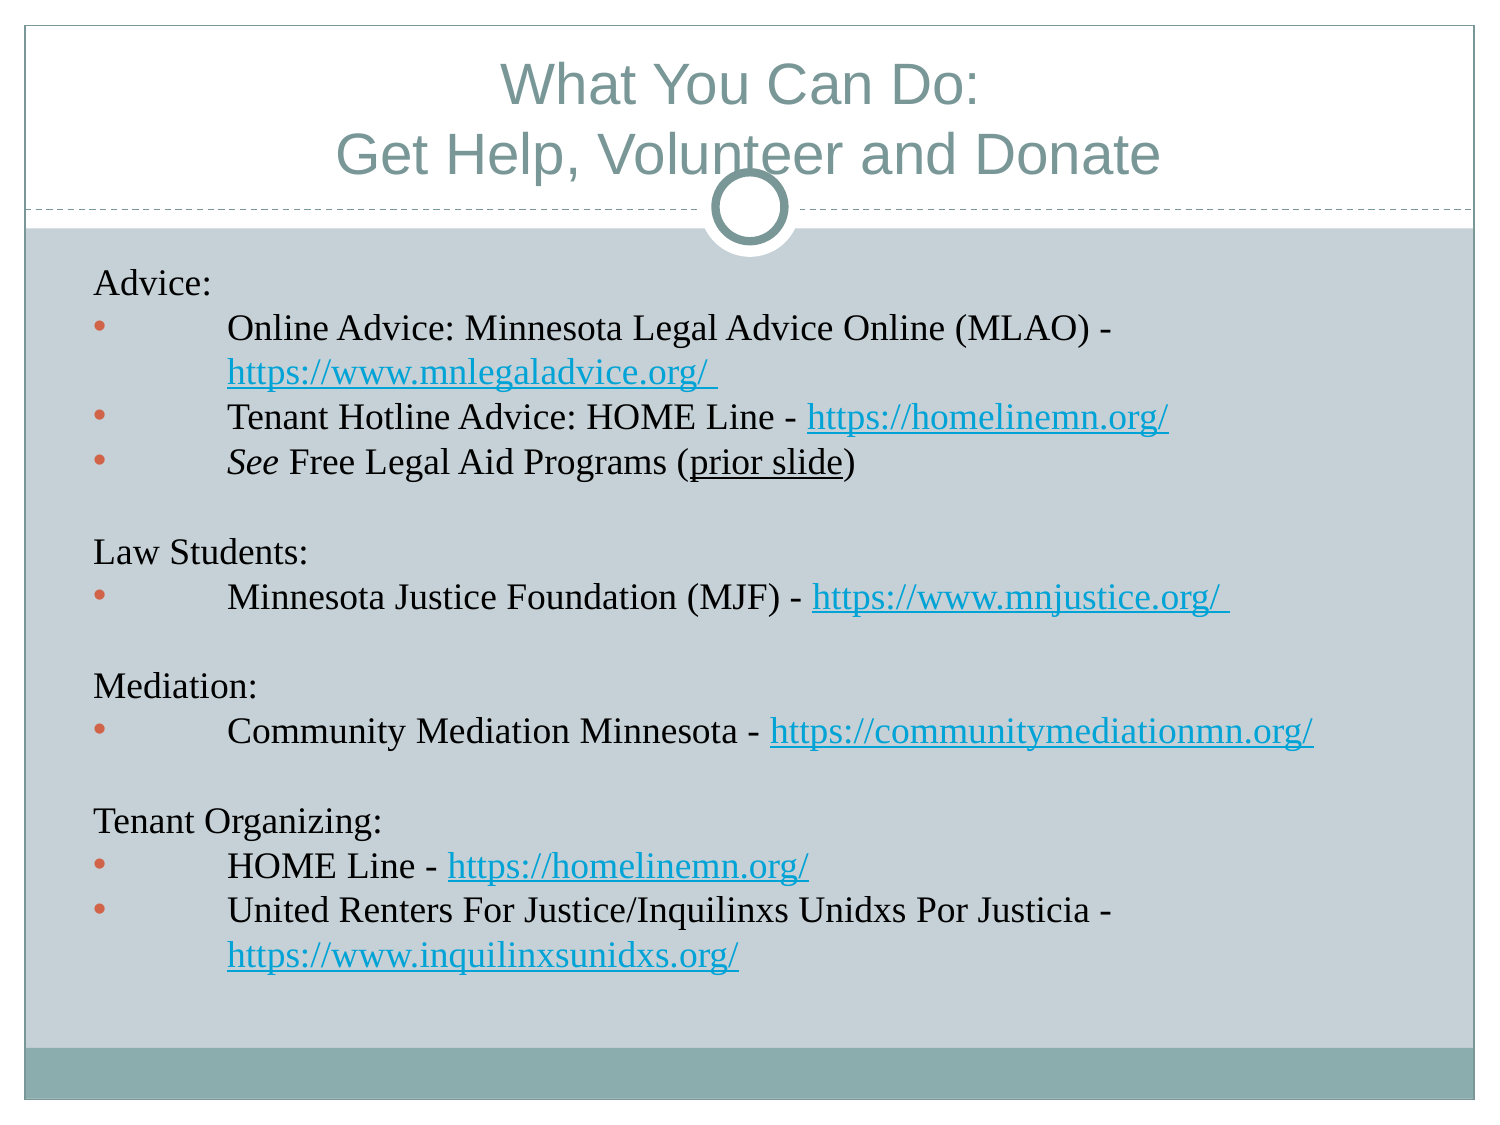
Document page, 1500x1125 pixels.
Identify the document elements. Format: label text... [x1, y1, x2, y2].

title What You Can Do: Get Help, Volunteer and Donate [49, 37, 1450, 194]
list Advice: Online Advice: Minnesota Legal Advice Online (MLAO) - https://www.mnlegaladvice.org/ Tenant Hotline Advice: HOME Line - https://homelinemn.org/ See Free Legal Aid Programs (prior slide) Law Students: Minnesota Justice Foundation (MJF) - https://www.mnjustice.org/ Mediation: Community Mediation Minnesota - https://communitymediationmn.org/ Tenant Organizing: HOME Line - https://homelinemn.org/ United Renters For Justice/Inquilinxs Unidxs Por Justicia - https://www.inquilinxsunidxs.org/ [49, 250, 1445, 1001]
